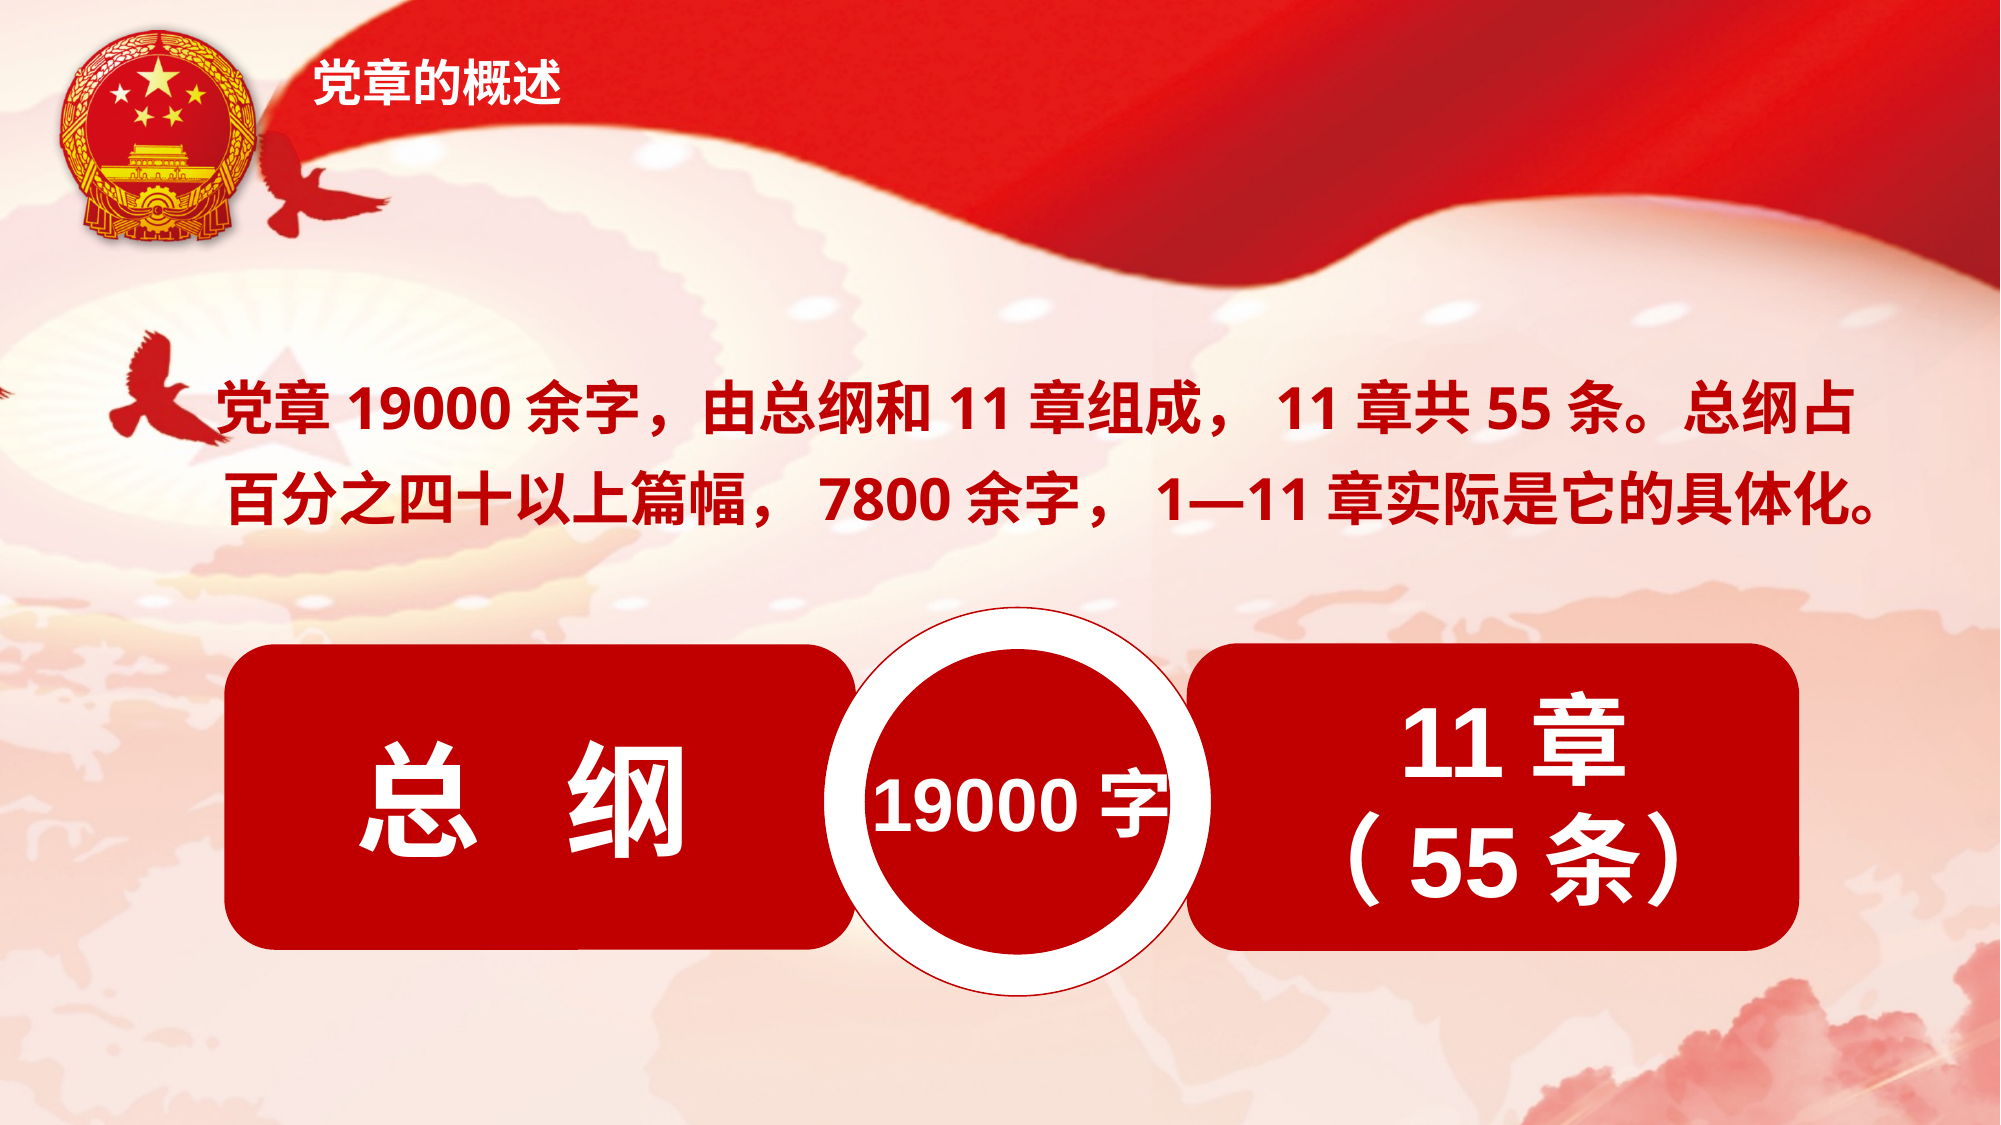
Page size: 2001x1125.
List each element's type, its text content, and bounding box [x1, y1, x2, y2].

text_box 党章的概述 [297, 44, 1633, 120]
text_box 党章19000余字，由总纲和11章组成，11章共55条。总纲占百分之四十以上篇幅，7800余字，1—11章实际是它的具体化。 [197, 389, 1876, 493]
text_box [224, 644, 856, 950]
text_box [856, 607, 1187, 996]
text_box [873, 649, 1162, 751]
picture [0, 0, 2000, 1125]
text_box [1187, 644, 1799, 950]
text_box [873, 853, 1162, 955]
text_box 19000字 [860, 751, 1187, 853]
